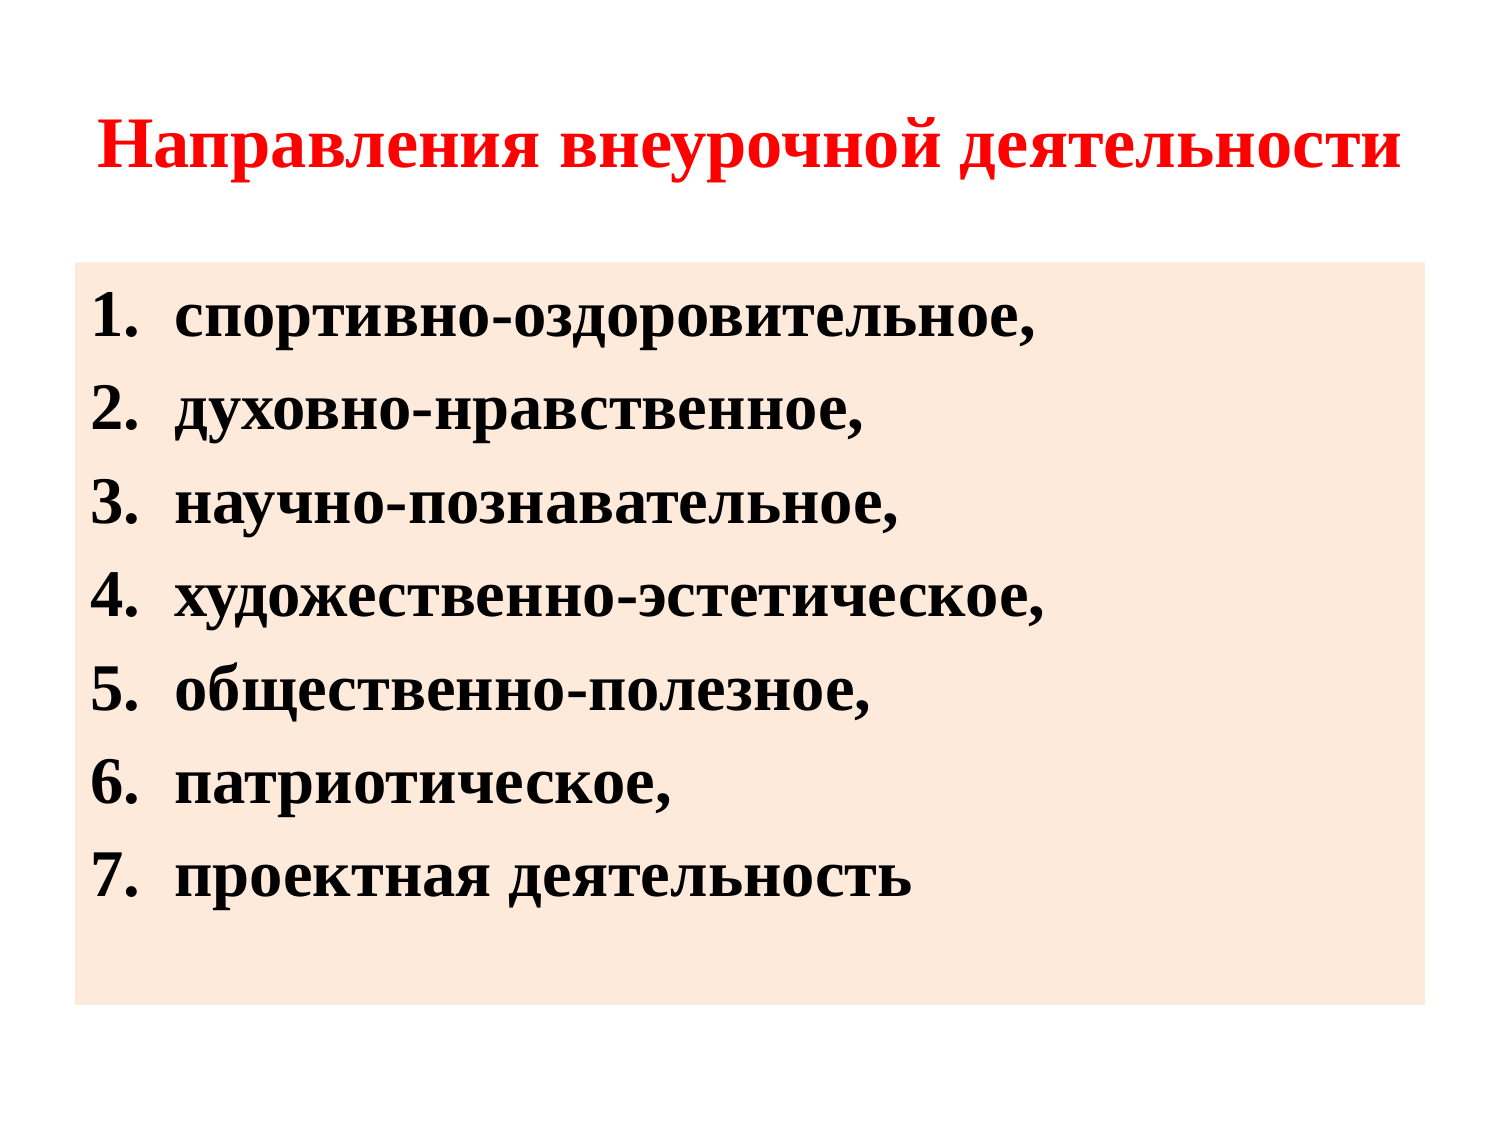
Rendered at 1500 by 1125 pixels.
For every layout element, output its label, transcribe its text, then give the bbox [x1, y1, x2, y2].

list спортивно-оздоровительное, духовно-нравственное, научно-познавательное, художественно-эстетическое, общественно-полезное, патриотическое, проектная деятельность [75, 262, 1425, 1005]
title Направления внеурочной деятельности [75, 45, 1425, 233]
